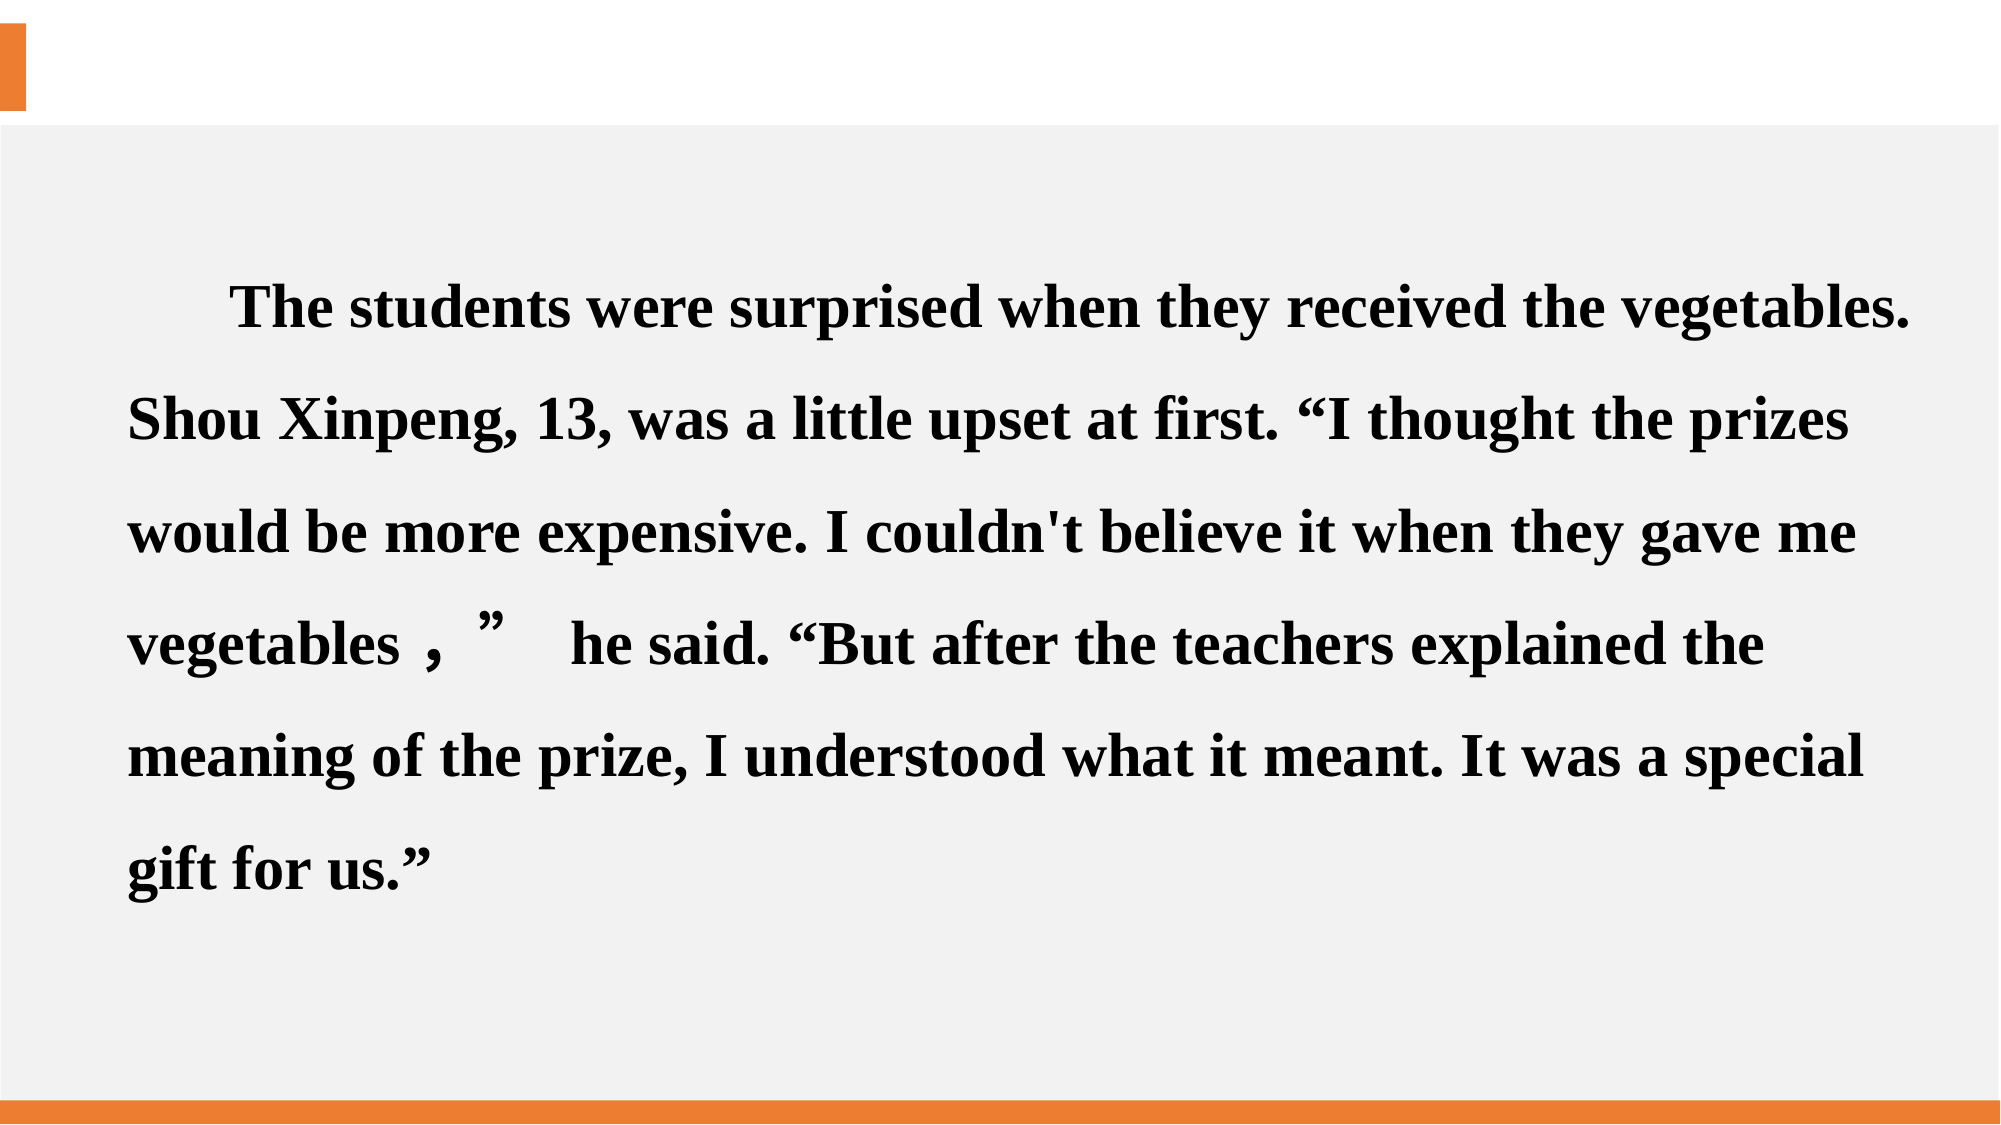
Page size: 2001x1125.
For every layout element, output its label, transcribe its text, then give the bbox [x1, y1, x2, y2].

text_box The students were surprised when they received the vegetables. Shou Xinpeng, 13, was a little upset at first. “I thought the prizes would be more expensive. I couldn't believe it when they gave me vegetables，” he said. “But after the teachers explained the meaning of the prize, I understood what it meant. It was a special gift for us.” [112, 220, 1929, 910]
